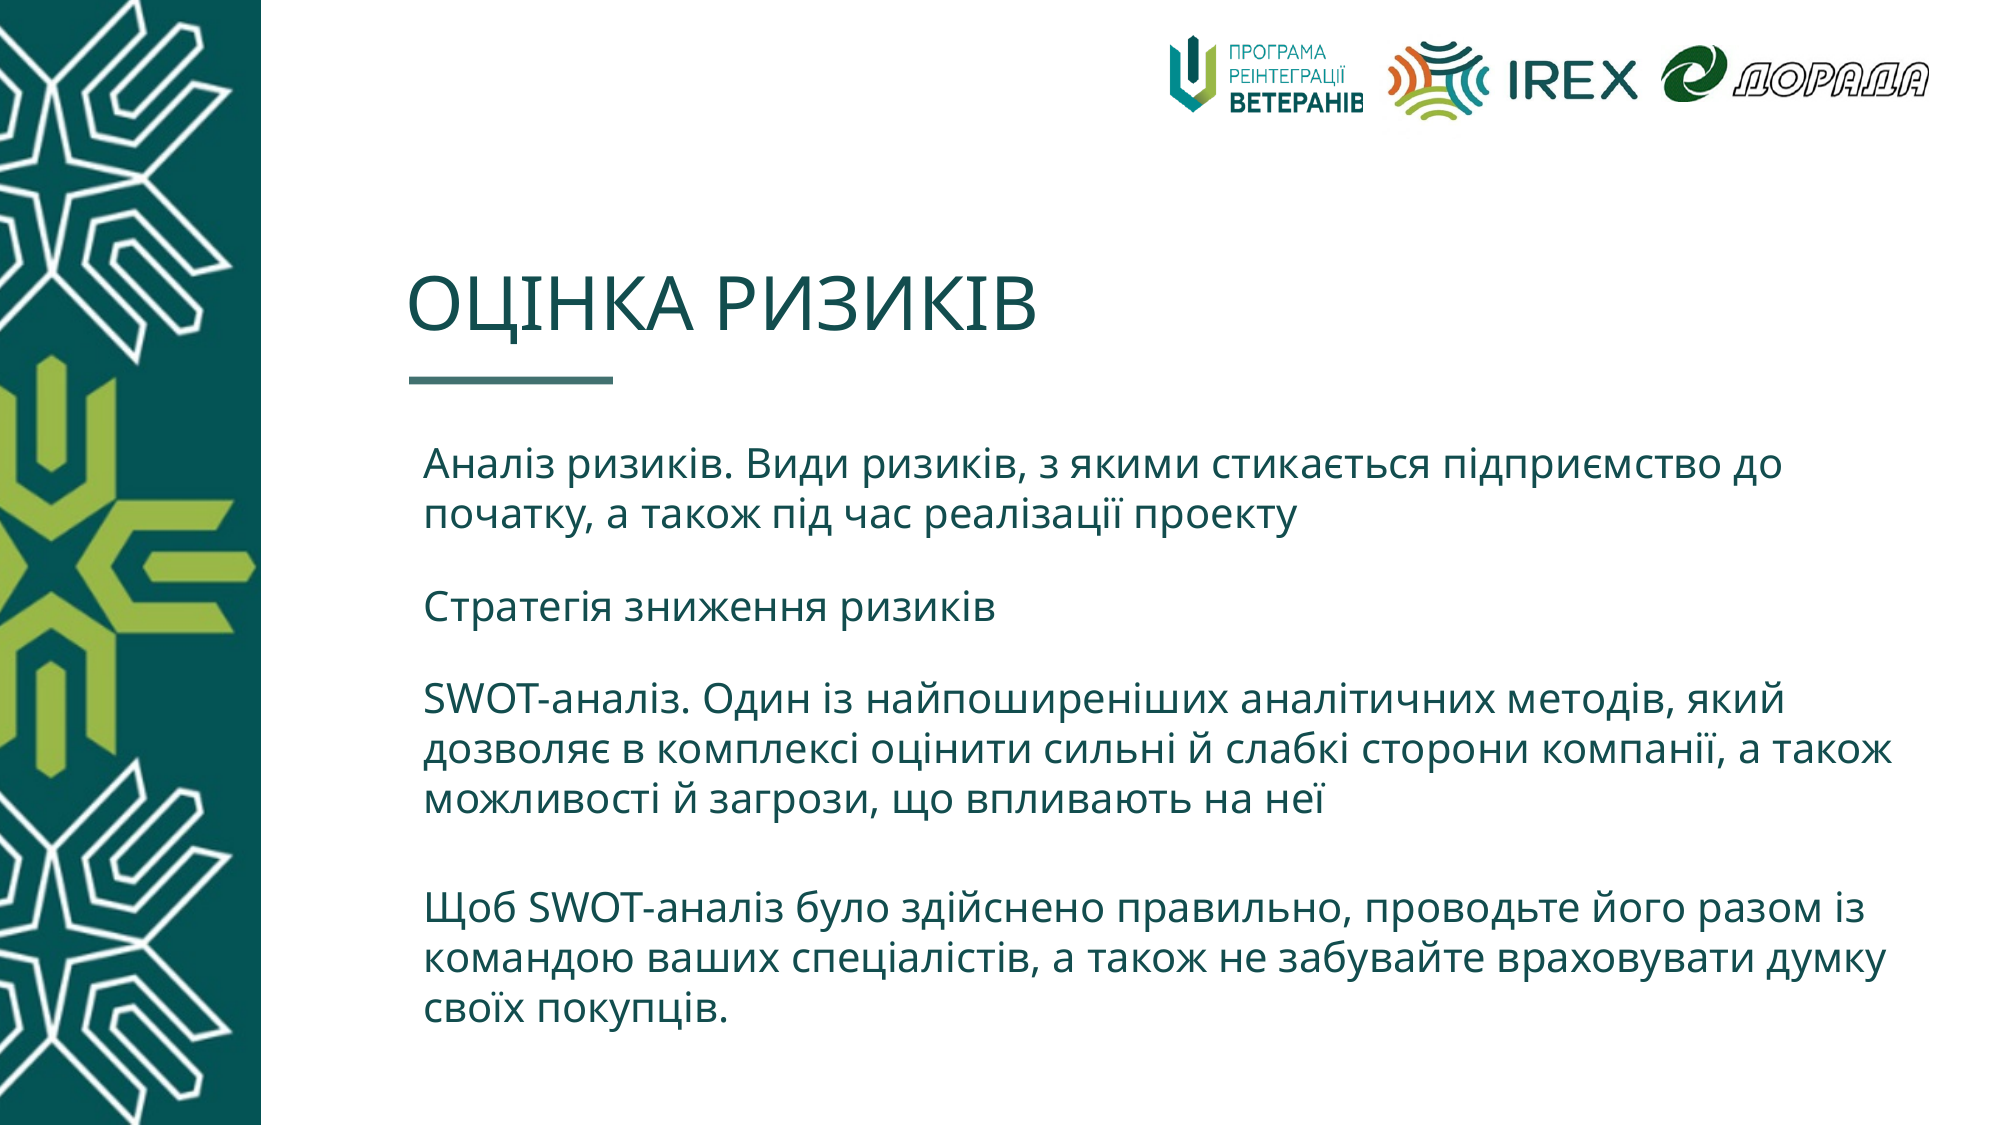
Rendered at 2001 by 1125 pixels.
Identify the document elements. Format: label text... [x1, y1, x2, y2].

text_box ОЦІНКА РИЗИКІВ [390, 248, 1901, 354]
text_box Стратегія зниження ризиків [409, 572, 1959, 637]
text_box Аналіз ризиків. Види ризиків, з якими стикається підприємство до початку, а також під час реалізації проекту [409, 429, 1959, 545]
picture [0, 0, 261, 1125]
text_box SWOT-аналіз. Один із найпоширеніших аналітичних методів, який дозволяє в комплексі оцінити сильні й слабкі сторони компанії, а також можливості й загрози, що впливають на неї [409, 664, 1959, 830]
picture [1145, 15, 1929, 139]
text_box [409, 376, 613, 385]
text_box Щоб SWOT-аналіз було здійснено правильно, проводьте його разом із командою ваших спеціалістів, а також не забувайте враховувати думку своїх покупців. [409, 873, 1959, 1039]
